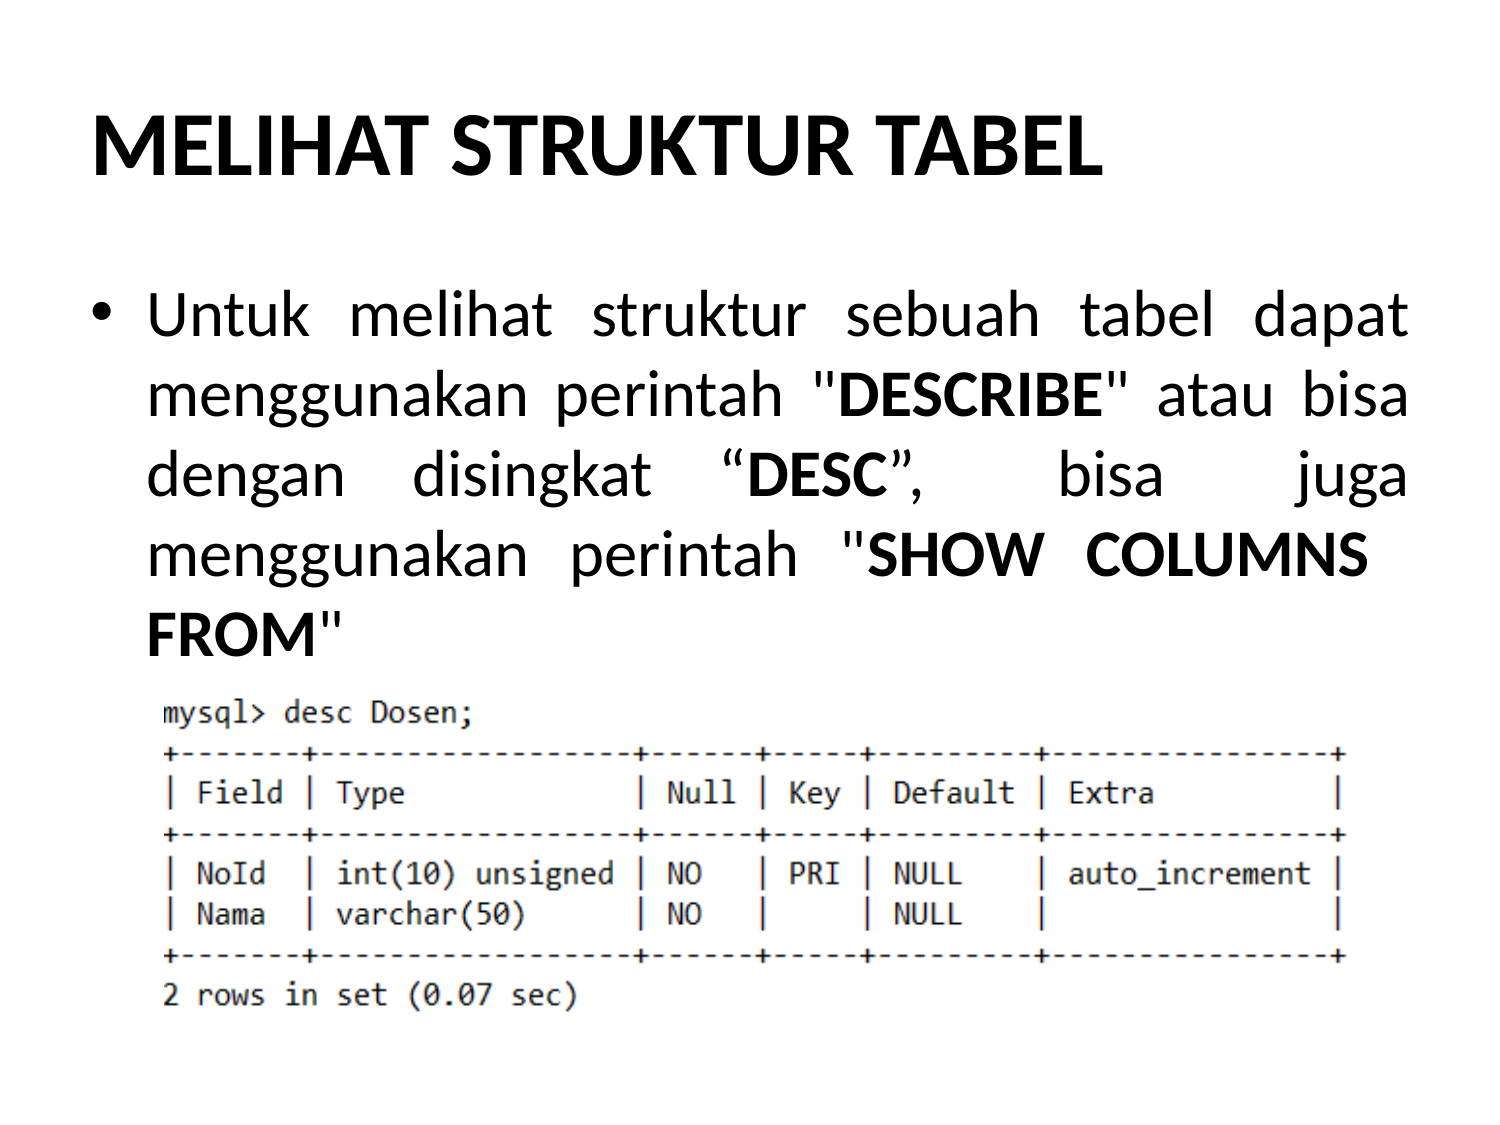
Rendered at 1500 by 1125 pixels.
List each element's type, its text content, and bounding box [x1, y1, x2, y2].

picture [163, 691, 1407, 1032]
list Untuk melihat struktur sebuah tabel dapat menggunakan perintah "DESCRIBE" atau bisa dengan disingkat “DESC”, bisa juga menggunakan perintah "SHOW COLUMNS FROM" [75, 262, 1425, 1005]
title MELIHAT STRUKTUR TABEL [75, 45, 1425, 233]
